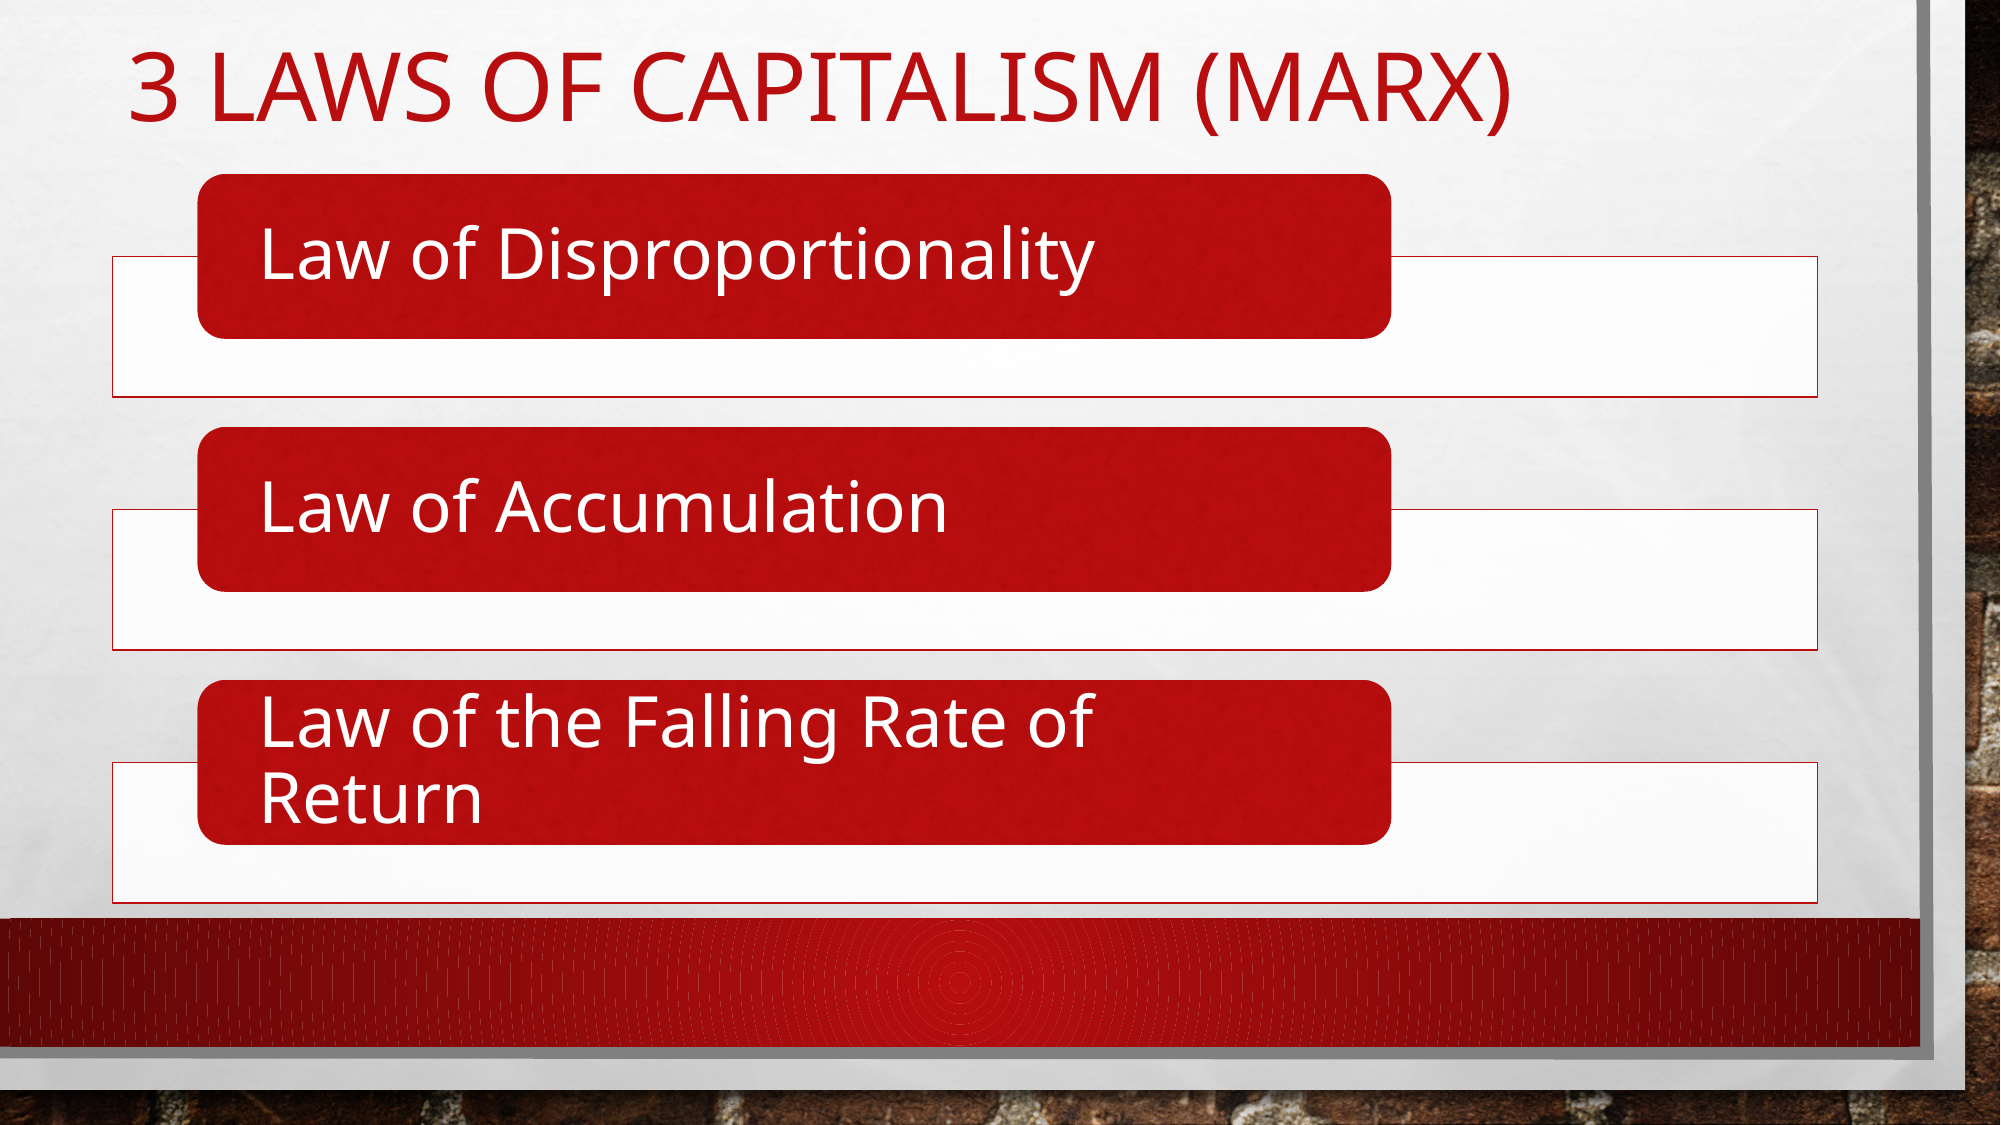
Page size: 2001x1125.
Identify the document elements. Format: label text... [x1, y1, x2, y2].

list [112, 169, 1818, 908]
title 3 laws of capitalism (Marx) [112, 30, 1818, 150]
picture [0, 0, 2000, 1125]
